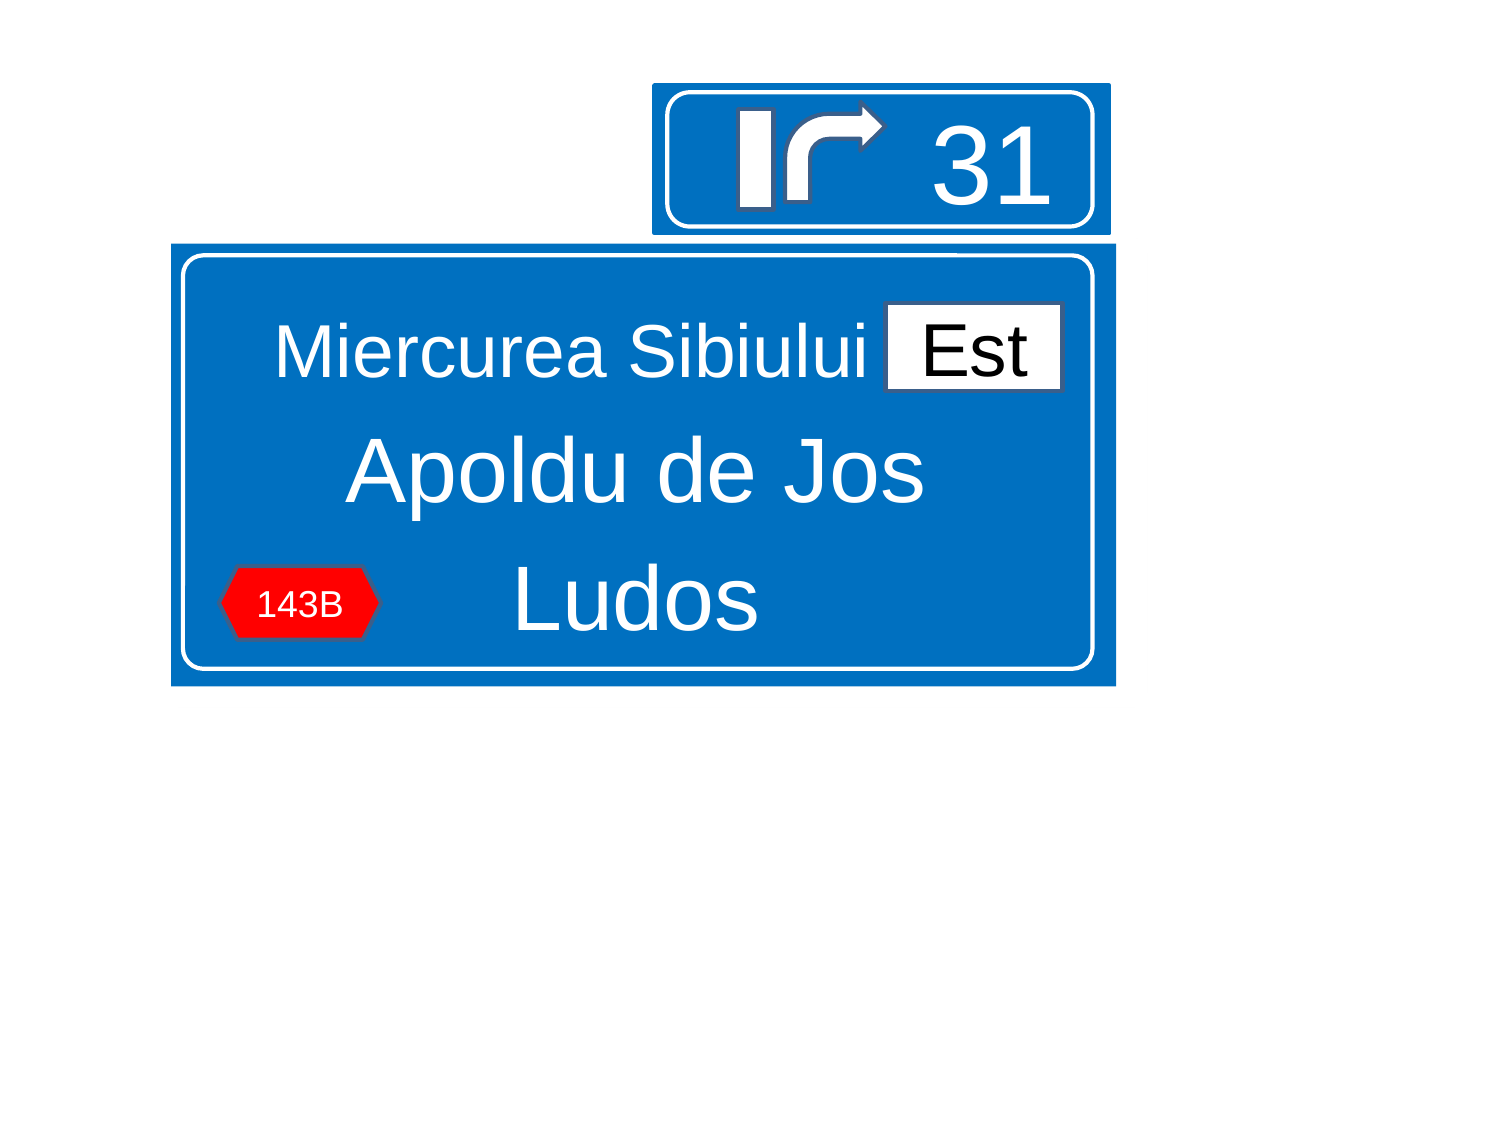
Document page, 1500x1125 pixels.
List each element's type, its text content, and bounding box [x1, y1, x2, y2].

text_box [782, 99, 888, 205]
text_box [665, 90, 1095, 229]
text_box [180, 253, 1095, 671]
subtitle Miercurea Sibiului Est Apoldu de Jos Ludos [171, 243, 1117, 687]
text_box [736, 107, 776, 212]
text_box 31 [652, 83, 1111, 235]
